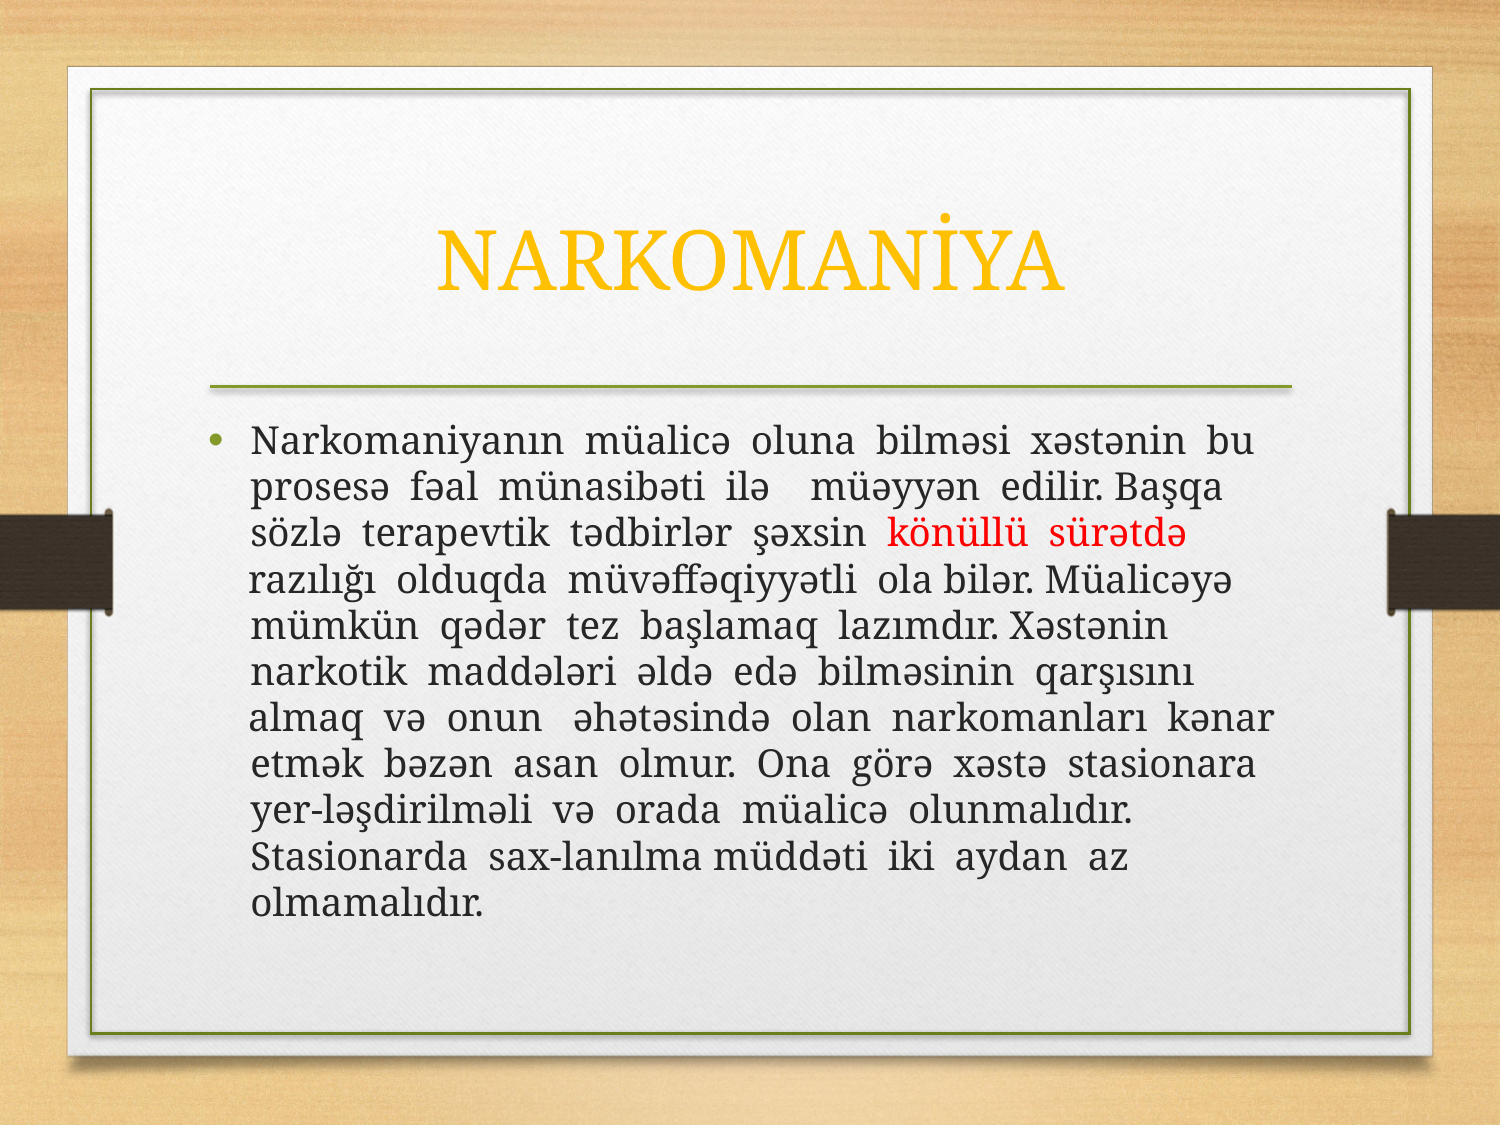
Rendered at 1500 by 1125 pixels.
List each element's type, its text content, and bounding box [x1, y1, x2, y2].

list Narkomaniyanın müalicə oluna bilməsi xəstənin bu prosesə fəal münasibəti ilə müəyyən edilir. Başqa sözlə terapevtik tədbirlər şəxsin könüllü sürətdə razılığı olduqda müvəffəqiyyətli ola bilər. Müalicəyə mümkün qədər tez başlamaq lazımdır. Xəstənin narkotik maddələri əldə edə bilməsinin qarşısını almaq və onun əhətəsində olan narkomanları kənar etmək bəzən asan olmur. Ona görə xəstə stasionara yer-ləşdirilməli və orada müalicə olunmalıdır. Stasionarda sax-lanılma müddəti iki aydan az olmamalıdır. [193, 408, 1309, 974]
title NARKOMANİYA [193, 150, 1309, 365]
picture [0, 0, 1500, 1125]
